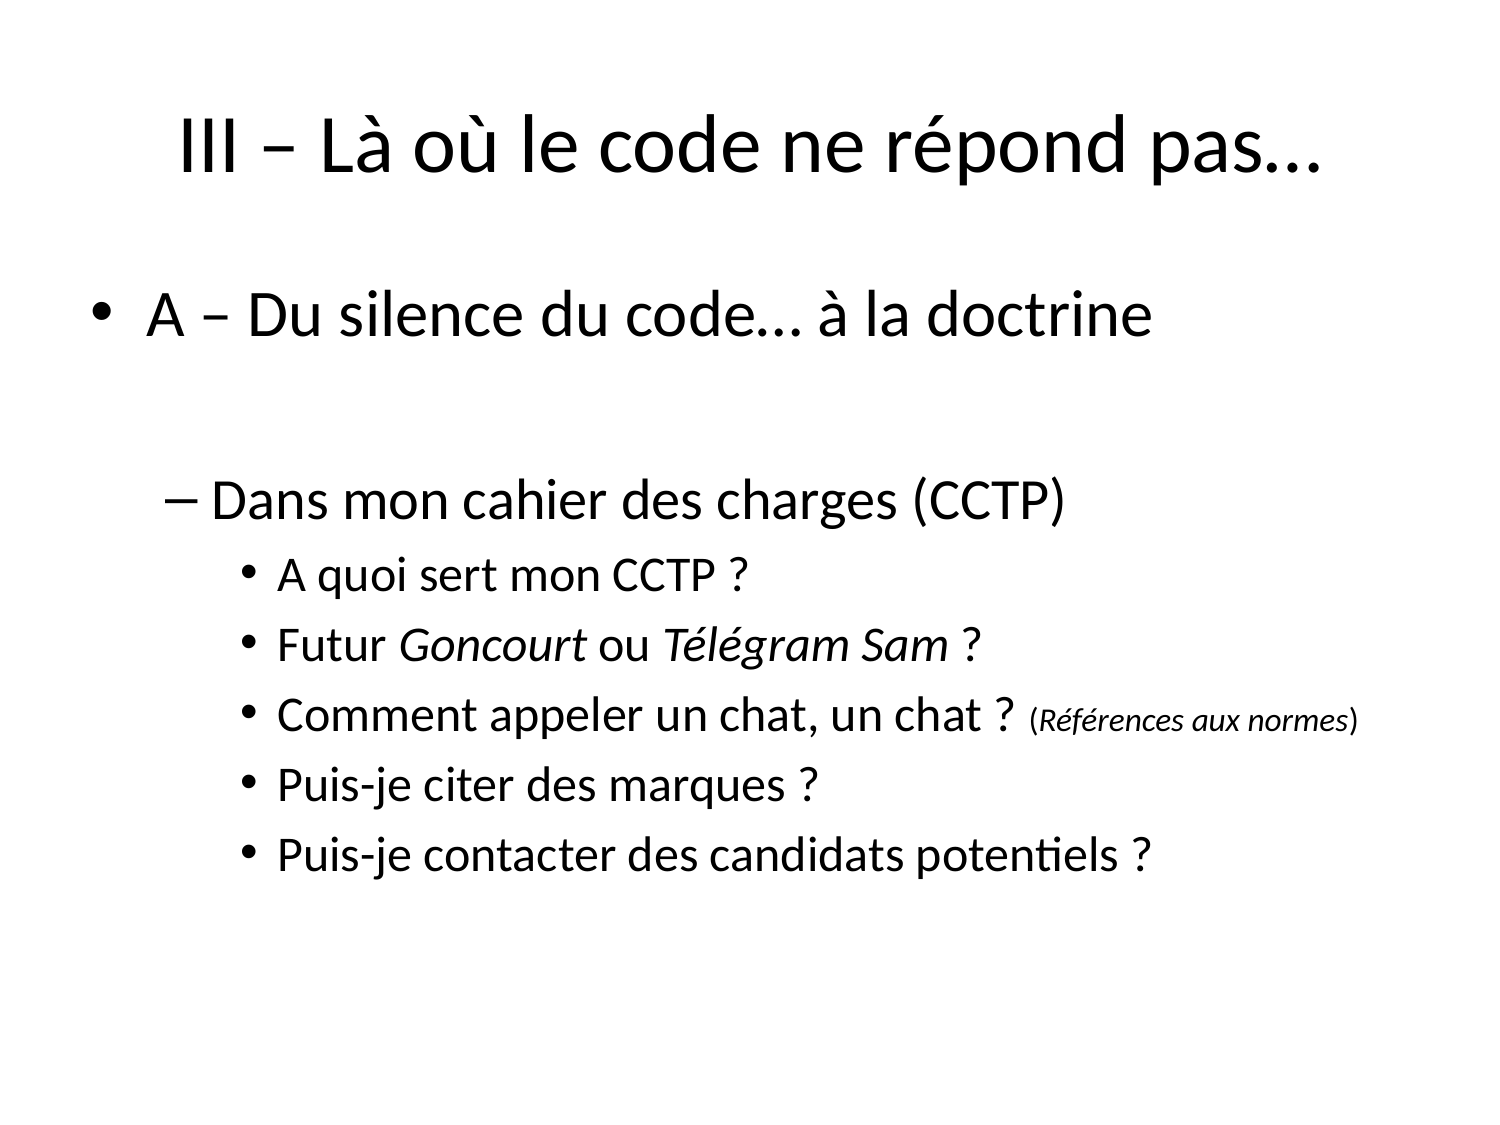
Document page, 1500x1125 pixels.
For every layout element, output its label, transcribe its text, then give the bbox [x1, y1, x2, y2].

title III – Là où le code ne répond pas… [75, 45, 1425, 233]
list A – Du silence du code… à la doctrine Dans mon cahier des charges (CCTP) A quoi sert mon CCTP ? Futur Goncourt ou Télégram Sam ? Comment appeler un chat, un chat ? (Références aux normes) Puis-je citer des marques ? Puis-je contacter des candidats potentiels ? [75, 262, 1425, 1083]
